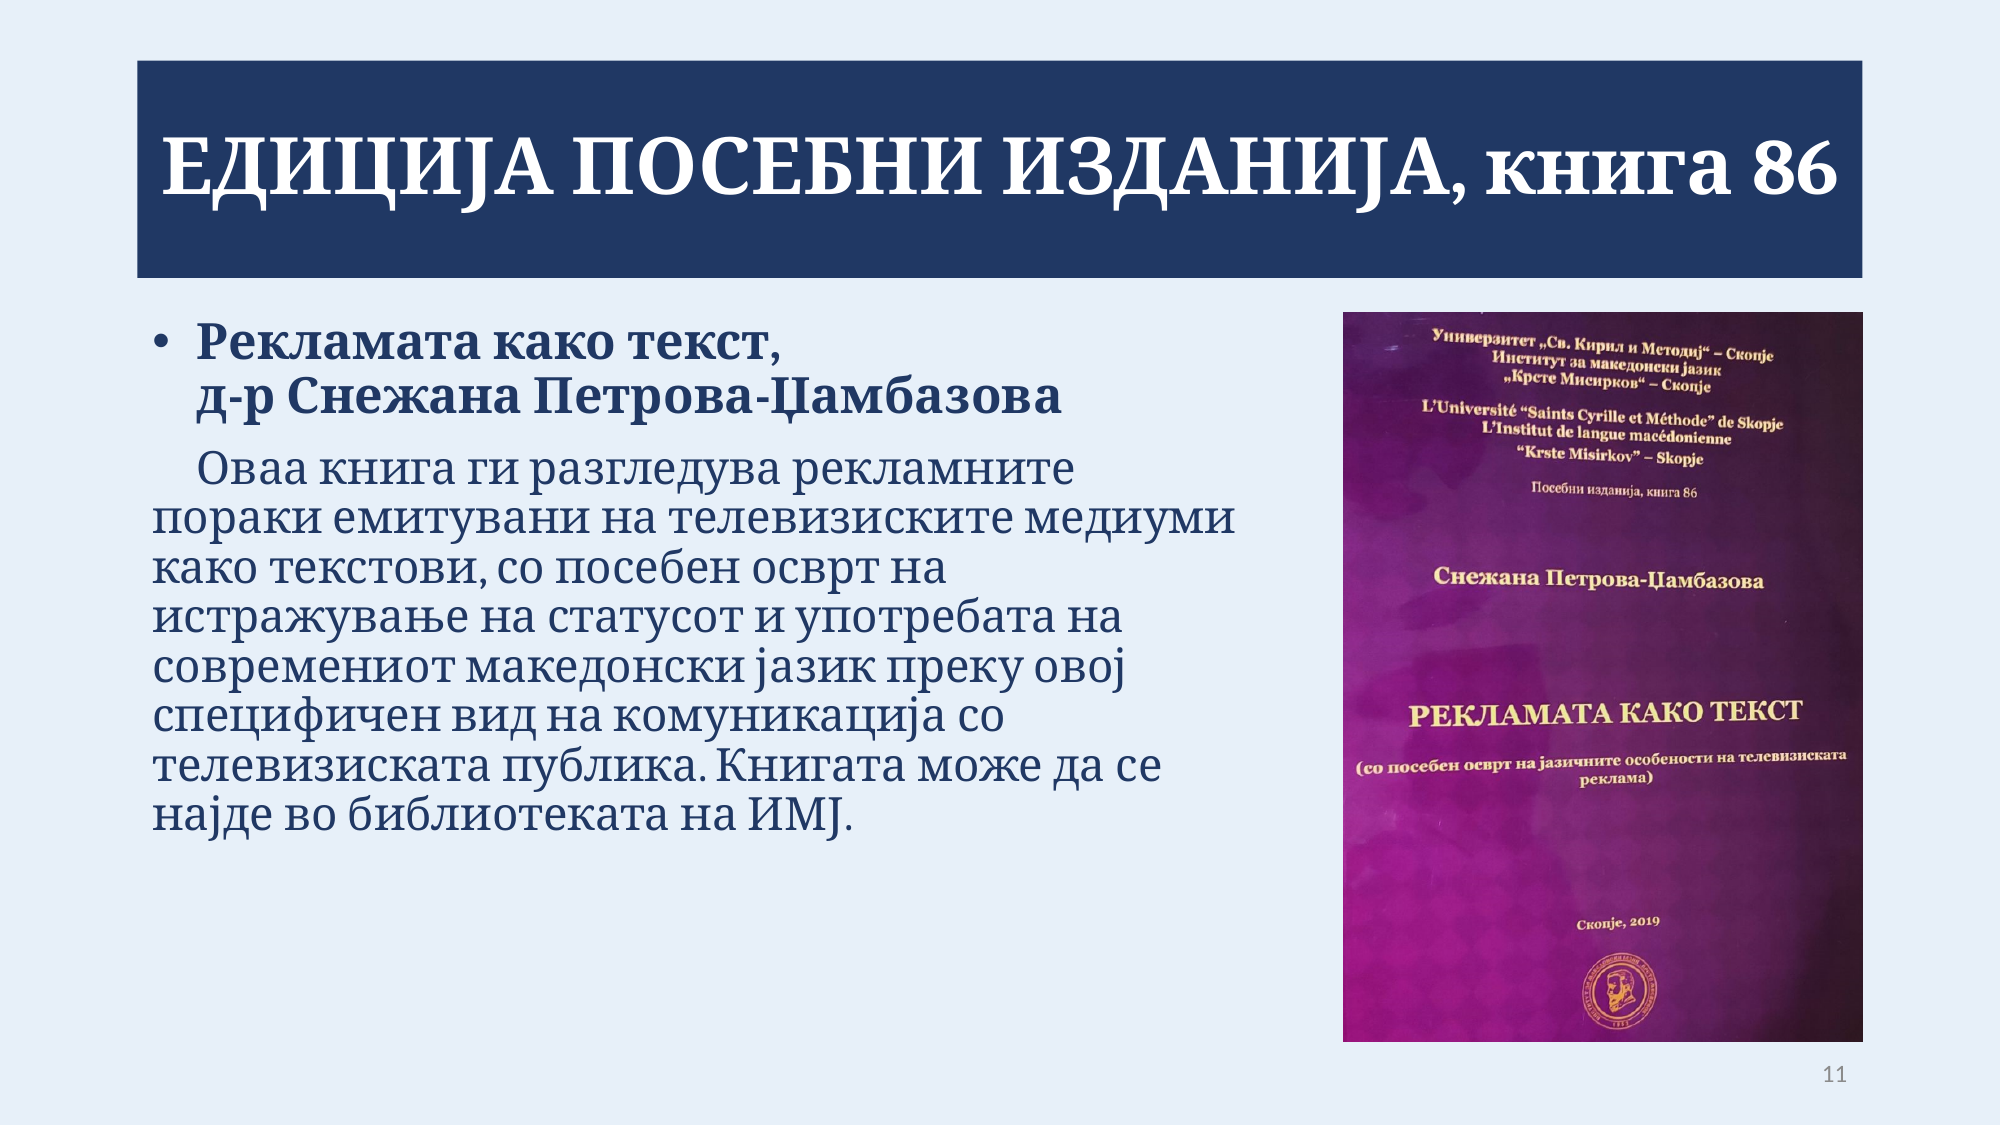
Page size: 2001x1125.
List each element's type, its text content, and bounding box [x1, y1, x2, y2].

picture [1343, 312, 1863, 1042]
title ЕДИЦИЈА ПОСЕБНИ ИЗДАНИЈА, книга 86 [137, 60, 1863, 278]
slide_number 11 [1412, 1042, 1863, 1103]
list Рекламата како текст, д-р Снежана Петрова-Џамбазова Оваа книга ги разгледува рекламните пораки емитувани на телевизиските медиуми како текстови, со посебен осврт на истражување на статусот и употребата на современиот македонски јазик преку овој специфичен вид на комуникација со телевизиската публика. Книгата може да се најде во библиотеката на ИМЈ. [137, 308, 1254, 1023]
